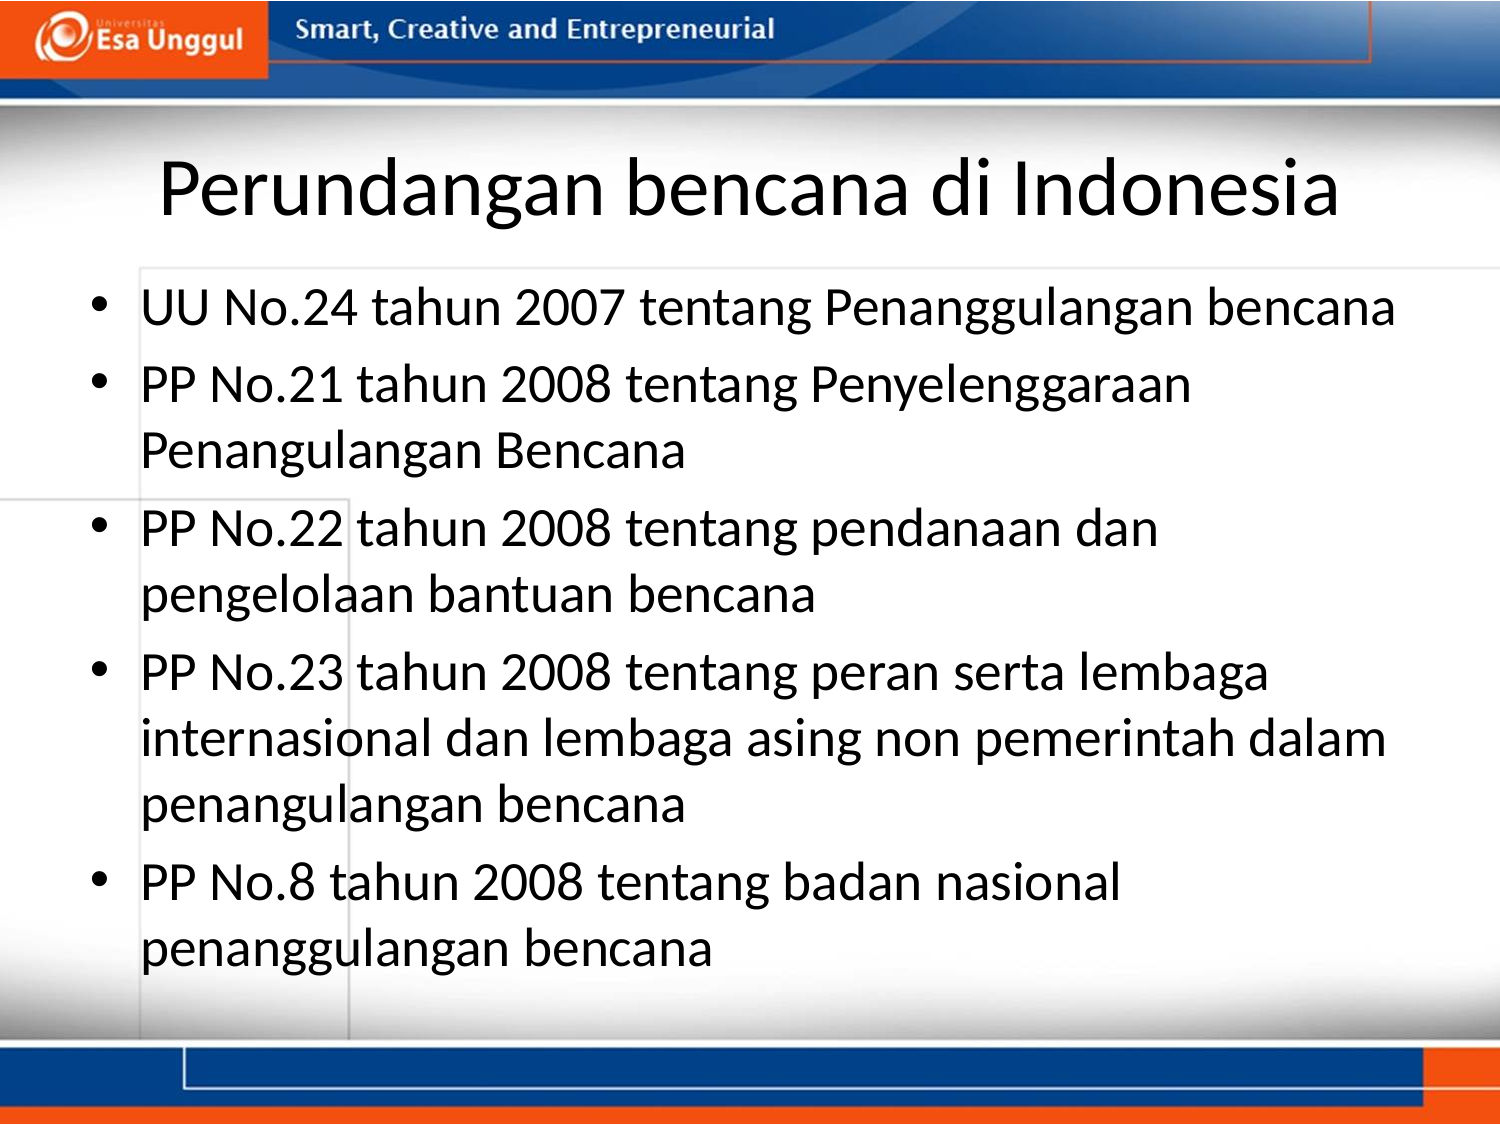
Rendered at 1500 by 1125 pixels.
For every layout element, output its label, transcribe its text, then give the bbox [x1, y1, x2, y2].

picture [0, 1, 1500, 1124]
title Perundangan bencana di Indonesia [75, 125, 1425, 233]
list UU No.24 tahun 2007 tentang Penanggulangan bencana PP No.21 tahun 2008 tentang Penyelenggaraan Penangulangan Bencana PP No.22 tahun 2008 tentang pendanaan dan pengelolaan bantuan bencana PP No.23 tahun 2008 tentang peran serta lembaga internasional dan lembaga asing non pemerintah dalam penangulangan bencana PP No.8 tahun 2008 tentang badan nasional penanggulangan bencana [75, 262, 1425, 1005]
